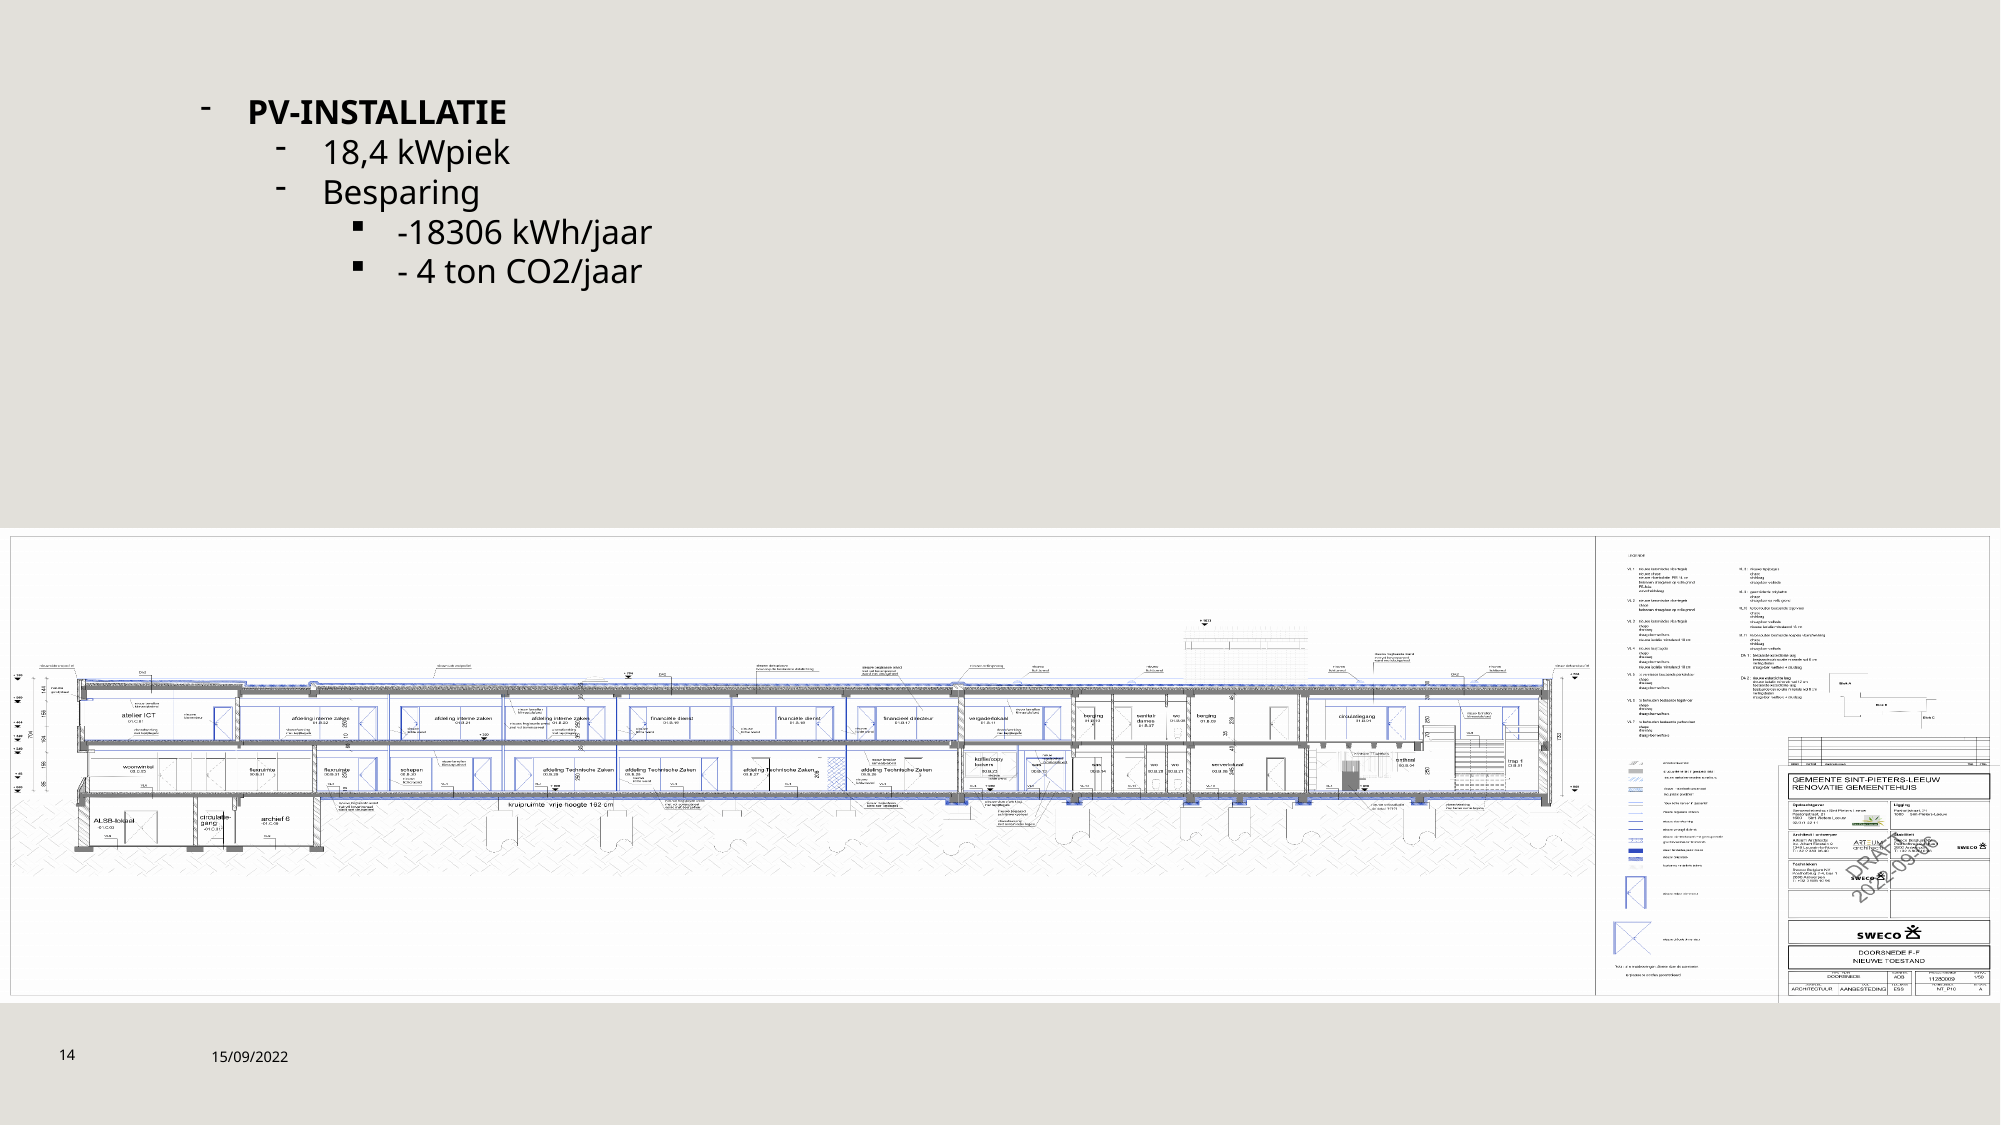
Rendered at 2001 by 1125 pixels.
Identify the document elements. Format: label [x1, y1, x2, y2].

picture [0, 528, 2000, 1003]
text_box [200, 91, 1828, 528]
